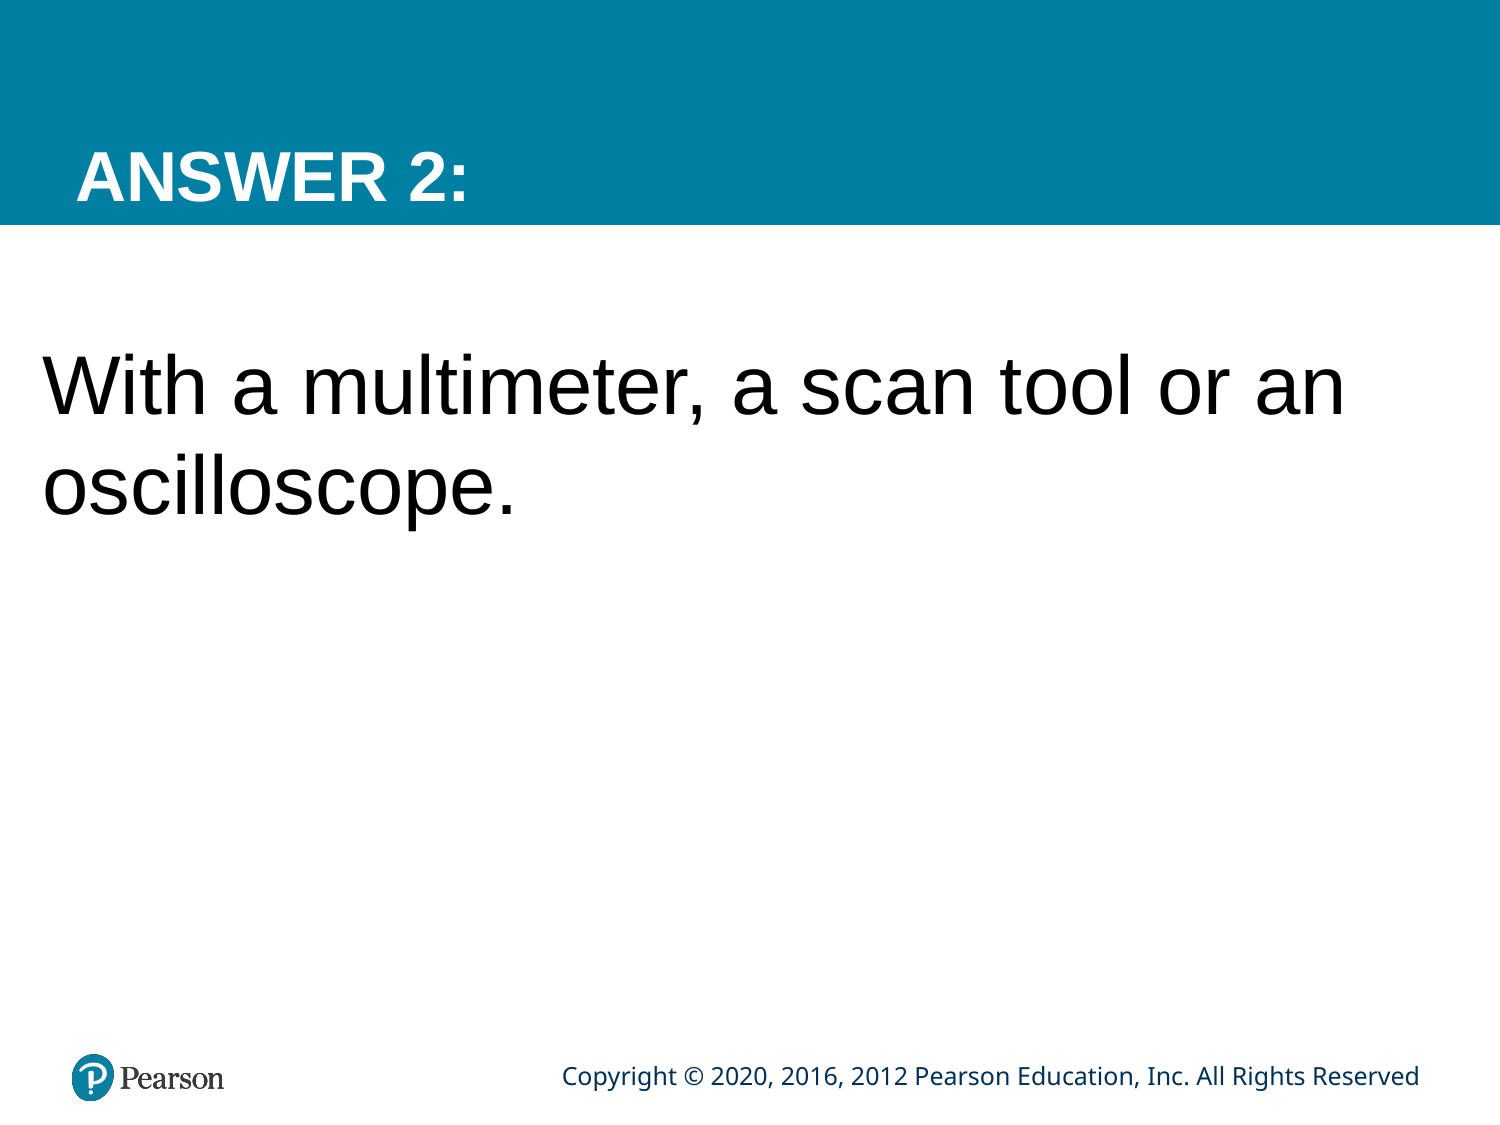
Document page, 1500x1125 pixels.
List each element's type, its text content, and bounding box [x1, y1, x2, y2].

picture [72, 1054, 87, 1070]
title ANSWER 2: [75, 35, 1425, 216]
text_box With a multimeter, a scan tool or an oscilloscope. [27, 324, 1428, 539]
picture [80, 1063, 106, 1088]
picture [98, 1054, 224, 1101]
picture [72, 1088, 83, 1101]
